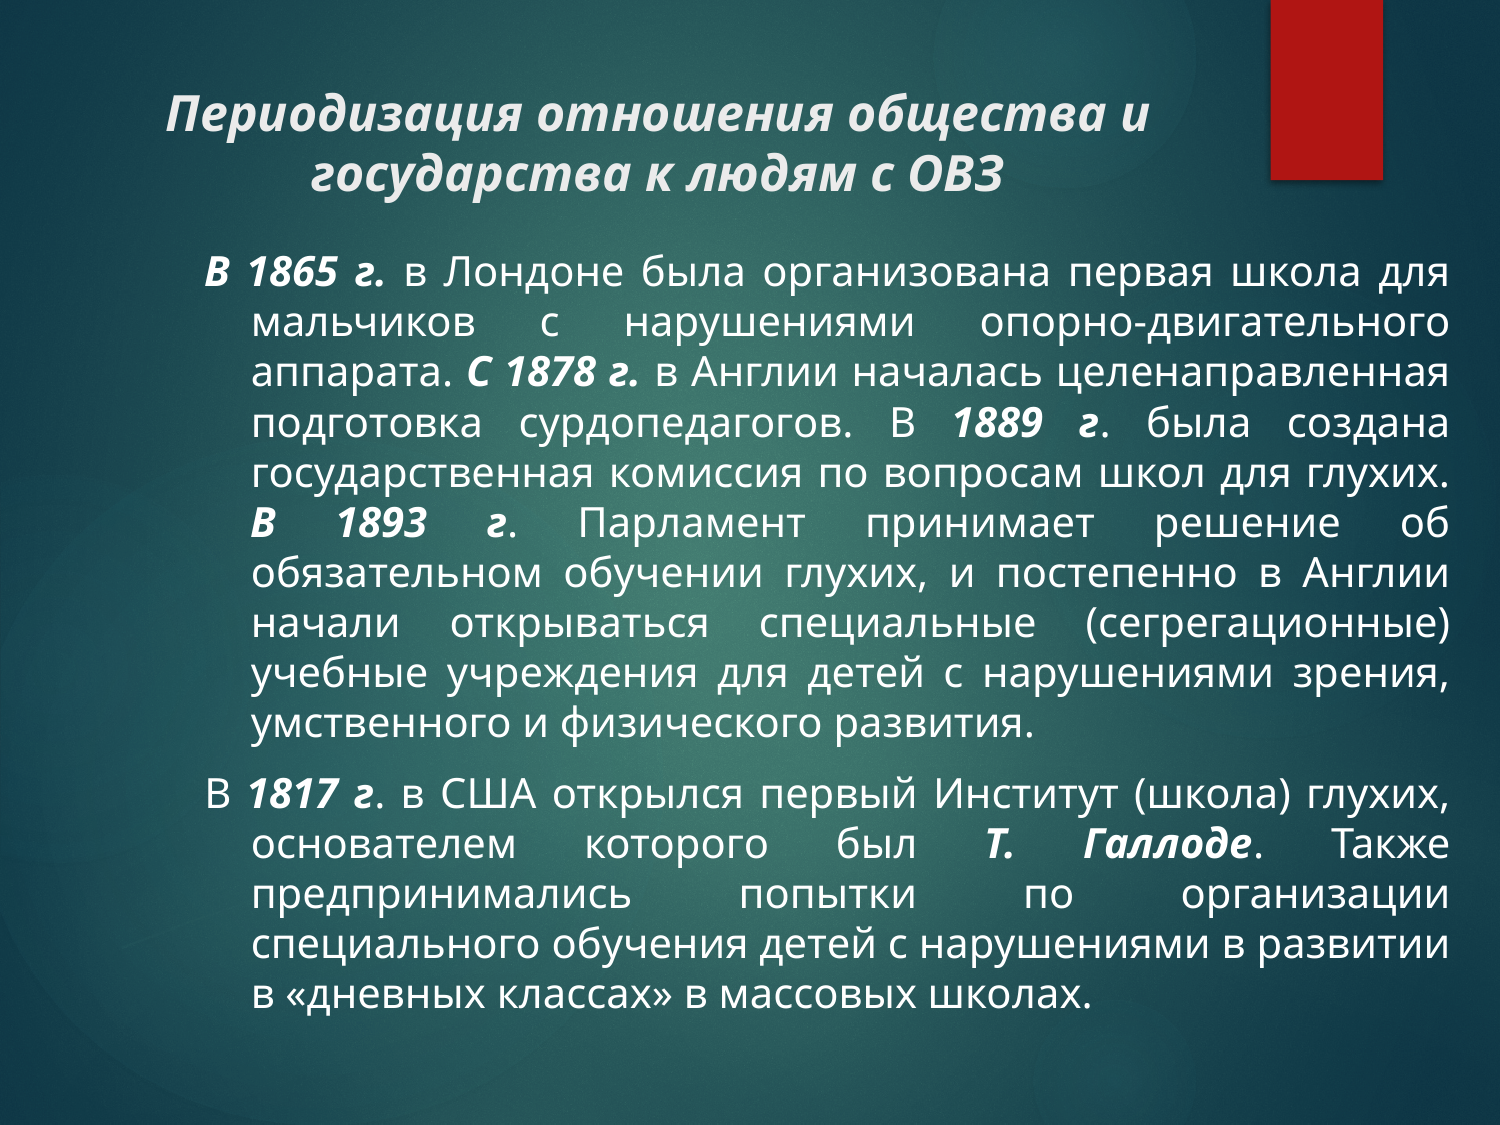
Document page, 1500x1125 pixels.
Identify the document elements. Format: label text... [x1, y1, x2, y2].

list В 1865 г. в Лондоне была организована первая школа для мальчиков с нарушениями опорно-двигательного аппарата. С 1878 г. в Англии началась целенаправленная подготовка сурдопедагогов. В 1889 г. была создана государственная комиссия по вопросам школ для глухих. В 1893 г. Парламент принимает решение об обязательном обучении глухих, и постепенно в Англии начали открываться специальные (сегрегационные) учебные учреждения для детей с нарушениями зрения, умственного и физического развития. В 1817 г. в США открылся первый Институт (школа) глухих, основателем которого был Т. Галлоде. Также предпринимались попытки по организации специального обучения детей с нарушениями в развитии в «дневных классах» в массовых школах. [175, 237, 1466, 1079]
title Периодизация отношения общества и государства к людям с ОВЗ [79, 74, 1237, 304]
